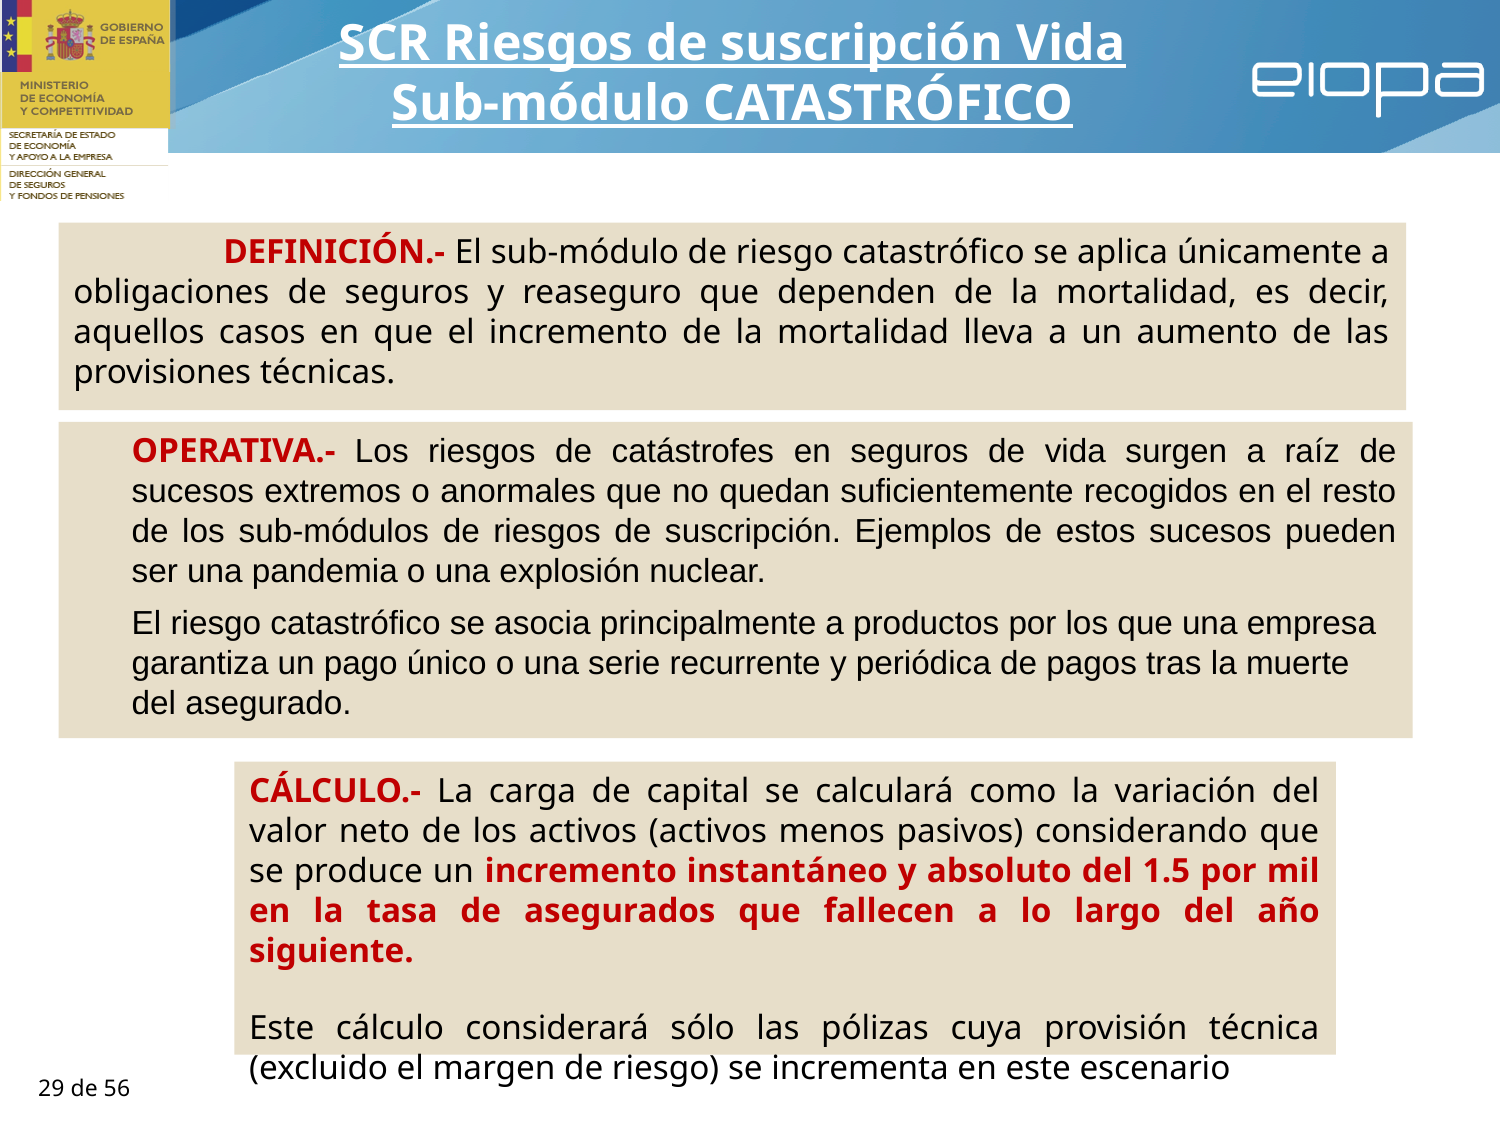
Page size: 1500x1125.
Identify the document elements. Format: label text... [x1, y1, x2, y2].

picture [0, 0, 1500, 201]
text_box SCR Riesgos de suscripción Vida Sub-módulo CATASTRÓFICO [257, 11, 1207, 129]
text_box OPERATIVA.- Los riesgos de catástrofes en seguros de vida surgen a raíz de sucesos extremos o anormales que no quedan suficientemente recogidos en el resto de los sub-módulos de riesgos de suscripción. Ejemplos de estos sucesos pueden ser una pandemia o una explosión nuclear. El riesgo catastrófico se asocia principalmente a productos por los que una empresa garantiza un pago único o una serie recurrente y periódica de pagos tras la muerte del asegurado. [58, 421, 1413, 739]
text_box CÁLCULO.- La carga de capital se calculará como la variación del valor neto de los activos (activos menos pasivos) considerando que se produce un incremento instantáneo y absoluto del 1.5 por mil en la tasa de asegurados que fallecen a lo largo del año siguiente. Este cálculo considerará sólo las pólizas cuya provisión técnica (excluido el margen de riesgo) se incrementa en este escenario [234, 761, 1336, 1055]
table_cell [0, 0, 176, 129]
list DEFINICIÓN.- El sub-módulo de riesgo catastrófico se aplica únicamente a obligaciones de seguros y reaseguro que dependen de la mortalidad, es decir, aquellos casos en que el incremento de la mortalidad lleva a un aumento de las provisiones técnicas. [58, 222, 1407, 411]
